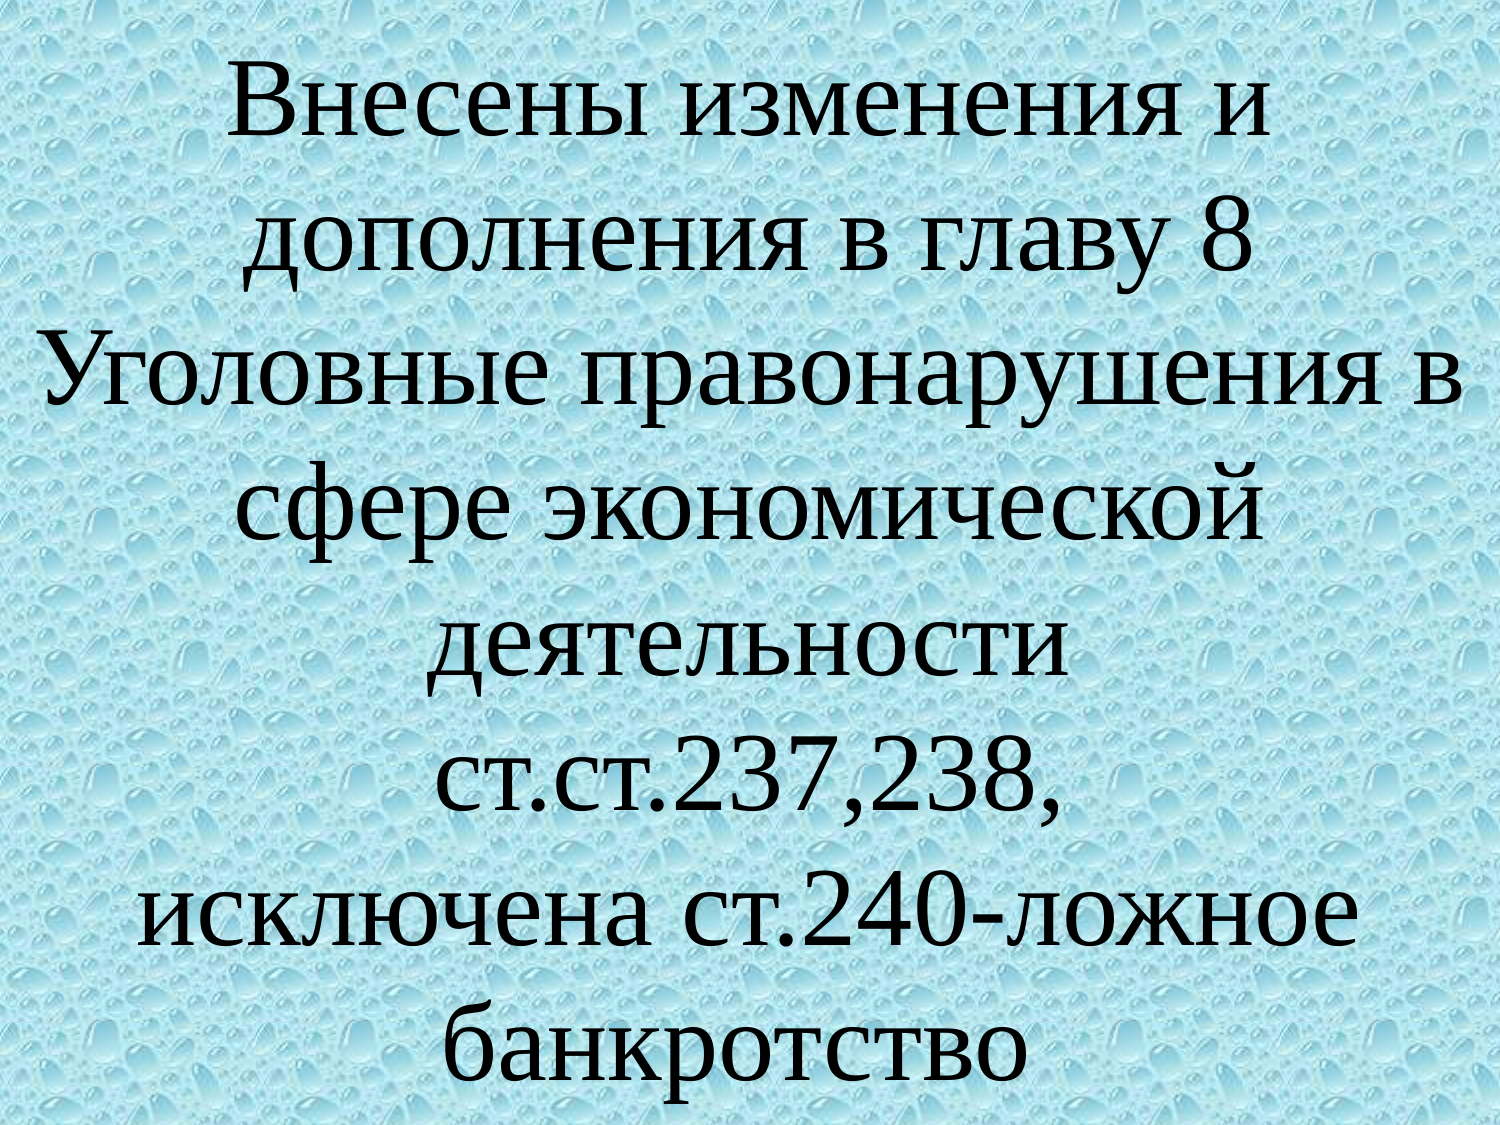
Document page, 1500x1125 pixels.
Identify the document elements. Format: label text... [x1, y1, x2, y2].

title Внесены изменения и дополнения в главу 8 Уголовные правонарушения в сфере экономической деятельности ст.ст.237,238, исключена ст.240-ложное банкротство [0, 0, 1500, 1125]
